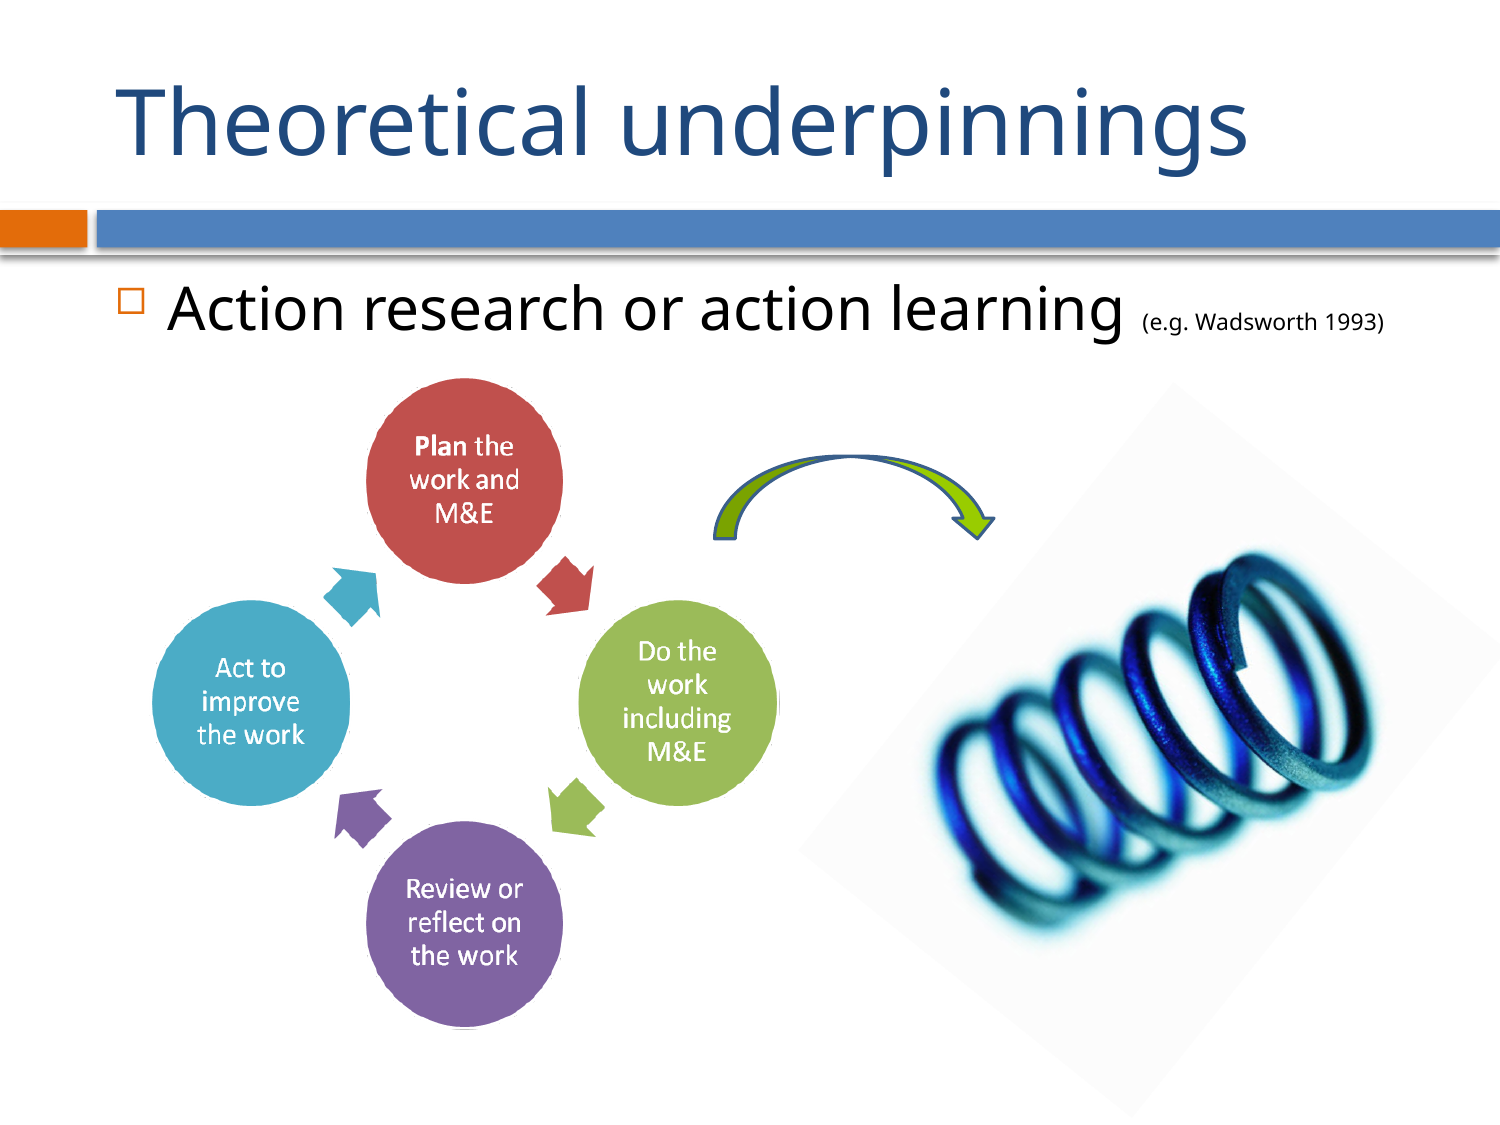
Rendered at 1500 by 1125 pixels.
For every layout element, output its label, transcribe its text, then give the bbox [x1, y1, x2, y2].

picture [147, 373, 781, 1030]
list Action research or action learning (e.g. Wadsworth 1993) [100, 262, 1438, 1000]
picture [799, 383, 1500, 1117]
title Theoretical underpinnings [100, 37, 1438, 200]
text_box [785, 454, 996, 534]
